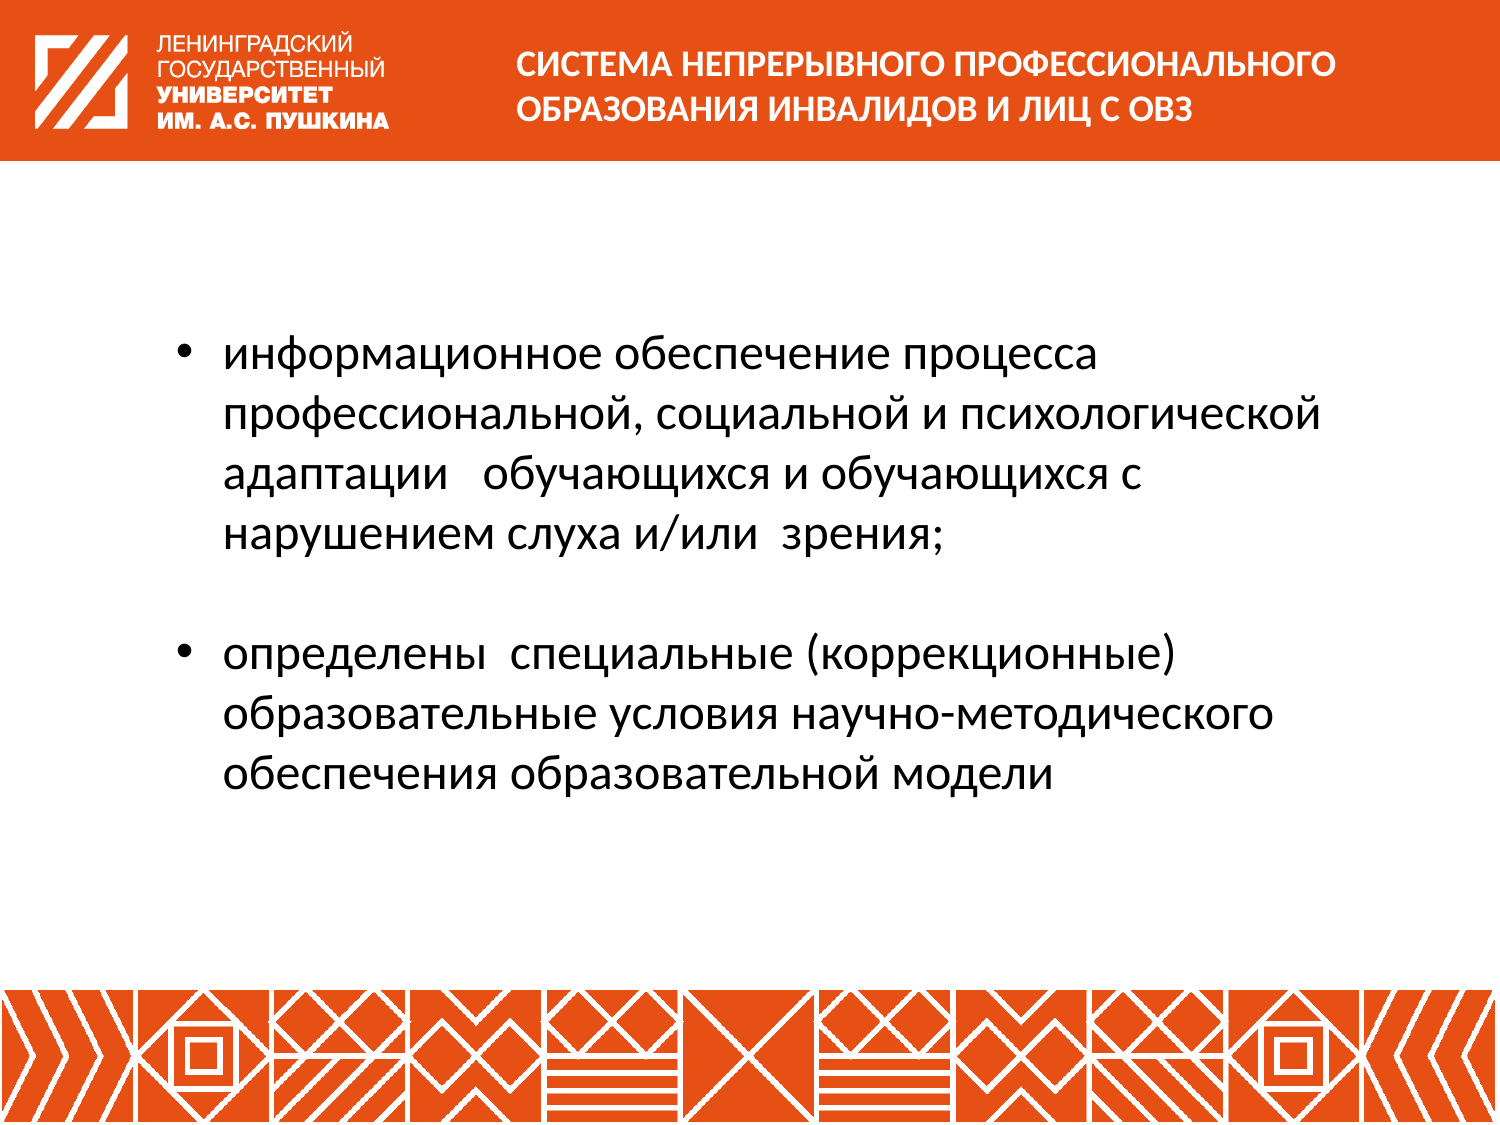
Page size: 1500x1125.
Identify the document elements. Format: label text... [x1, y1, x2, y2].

text_box [0, 0, 1500, 161]
text_box СИСТЕМА НЕПРЕРЫВНОГО ПРОФЕССИОНАЛЬНОГО ОБРАЗОВАНИЯ ИНВАЛИДОВ И ЛИЦ С ОВЗ [501, 31, 1459, 129]
picture [0, 984, 1500, 1125]
picture [34, 31, 389, 130]
text_box информационное обеспечение процесса профессиональной, социальной и психологической адаптации обучающихся и обучающихся с нарушением слуха и/или зрения; определены специальные (коррекционные) образовательные условия научно-методического обеспечения образовательной модели [161, 312, 1343, 808]
